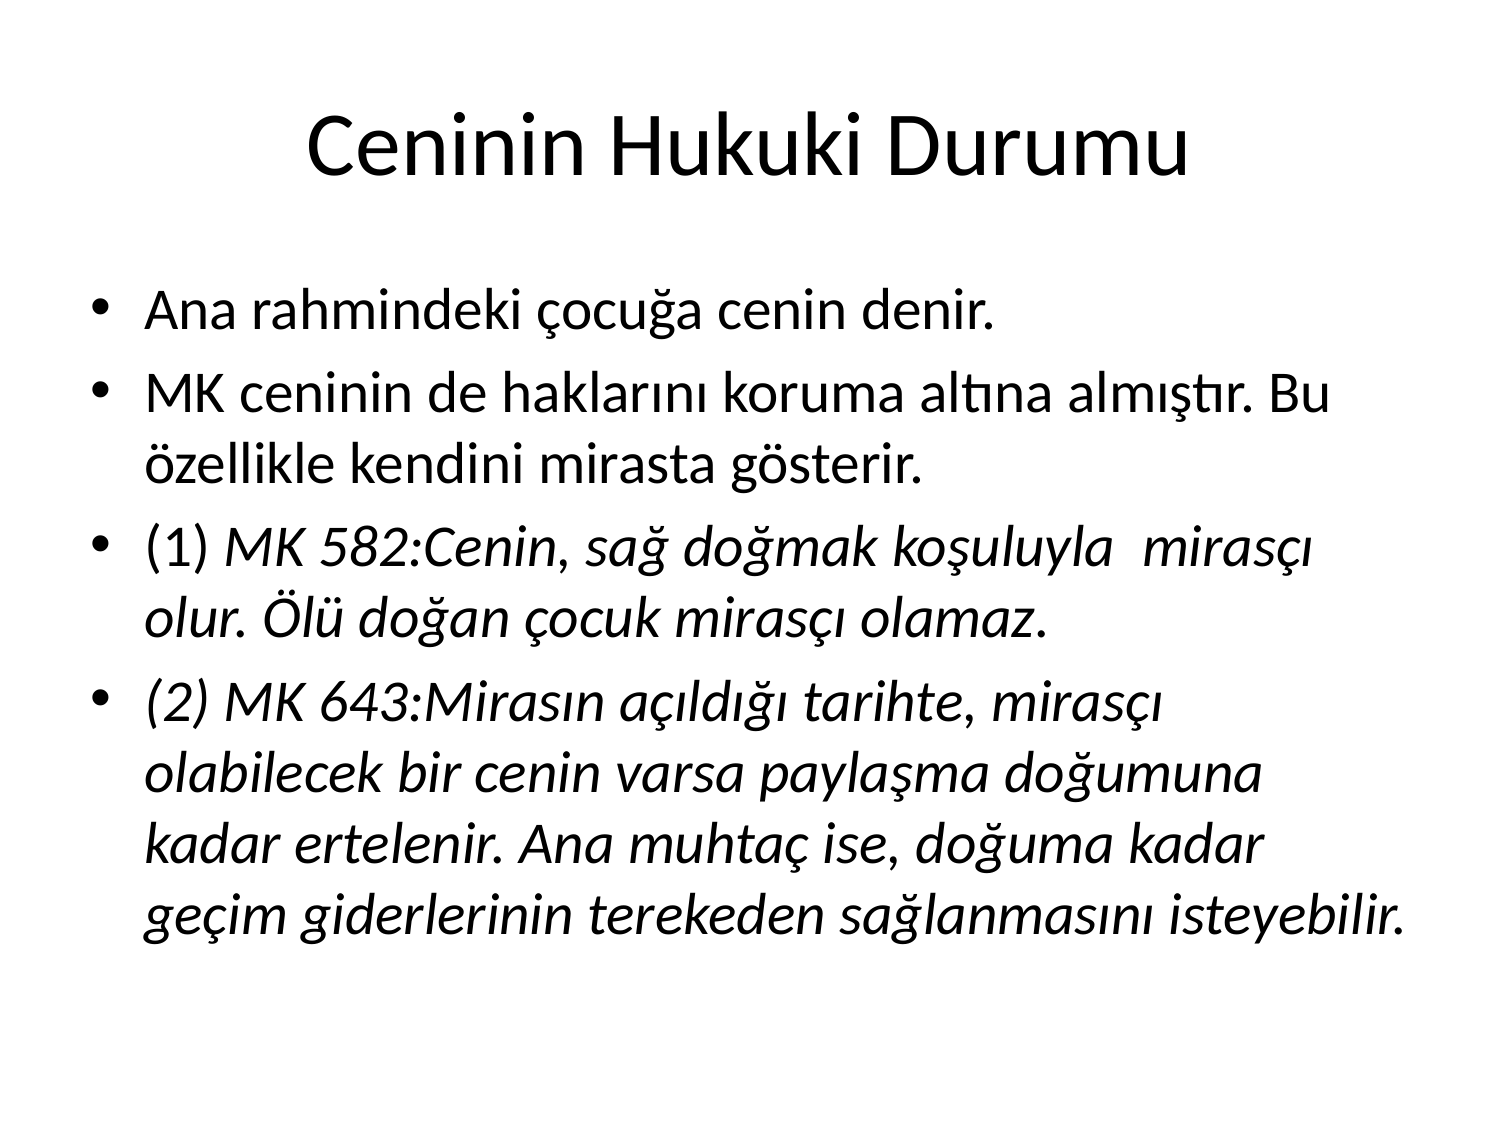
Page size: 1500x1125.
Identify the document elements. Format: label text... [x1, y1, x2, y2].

list Ana rahmindeki çocuğa cenin denir. MK ceninin de haklarını koruma altına almıştır. Bu özellikle kendini mirasta gösterir. (1) MK 582:Cenin, sağ doğmak koşuluyla mirasçı olur. Ölü doğan çocuk mirasçı olamaz. (2) MK 643:Mirasın açıldığı tarihte, mirasçı olabilecek bir cenin varsa paylaşma doğumuna kadar ertelenir. Ana muhtaç ise, doğuma kadar geçim giderlerinin terekeden sağlanmasını isteyebilir. [75, 262, 1425, 1005]
title Ceninin Hukuki Durumu [75, 45, 1425, 233]
